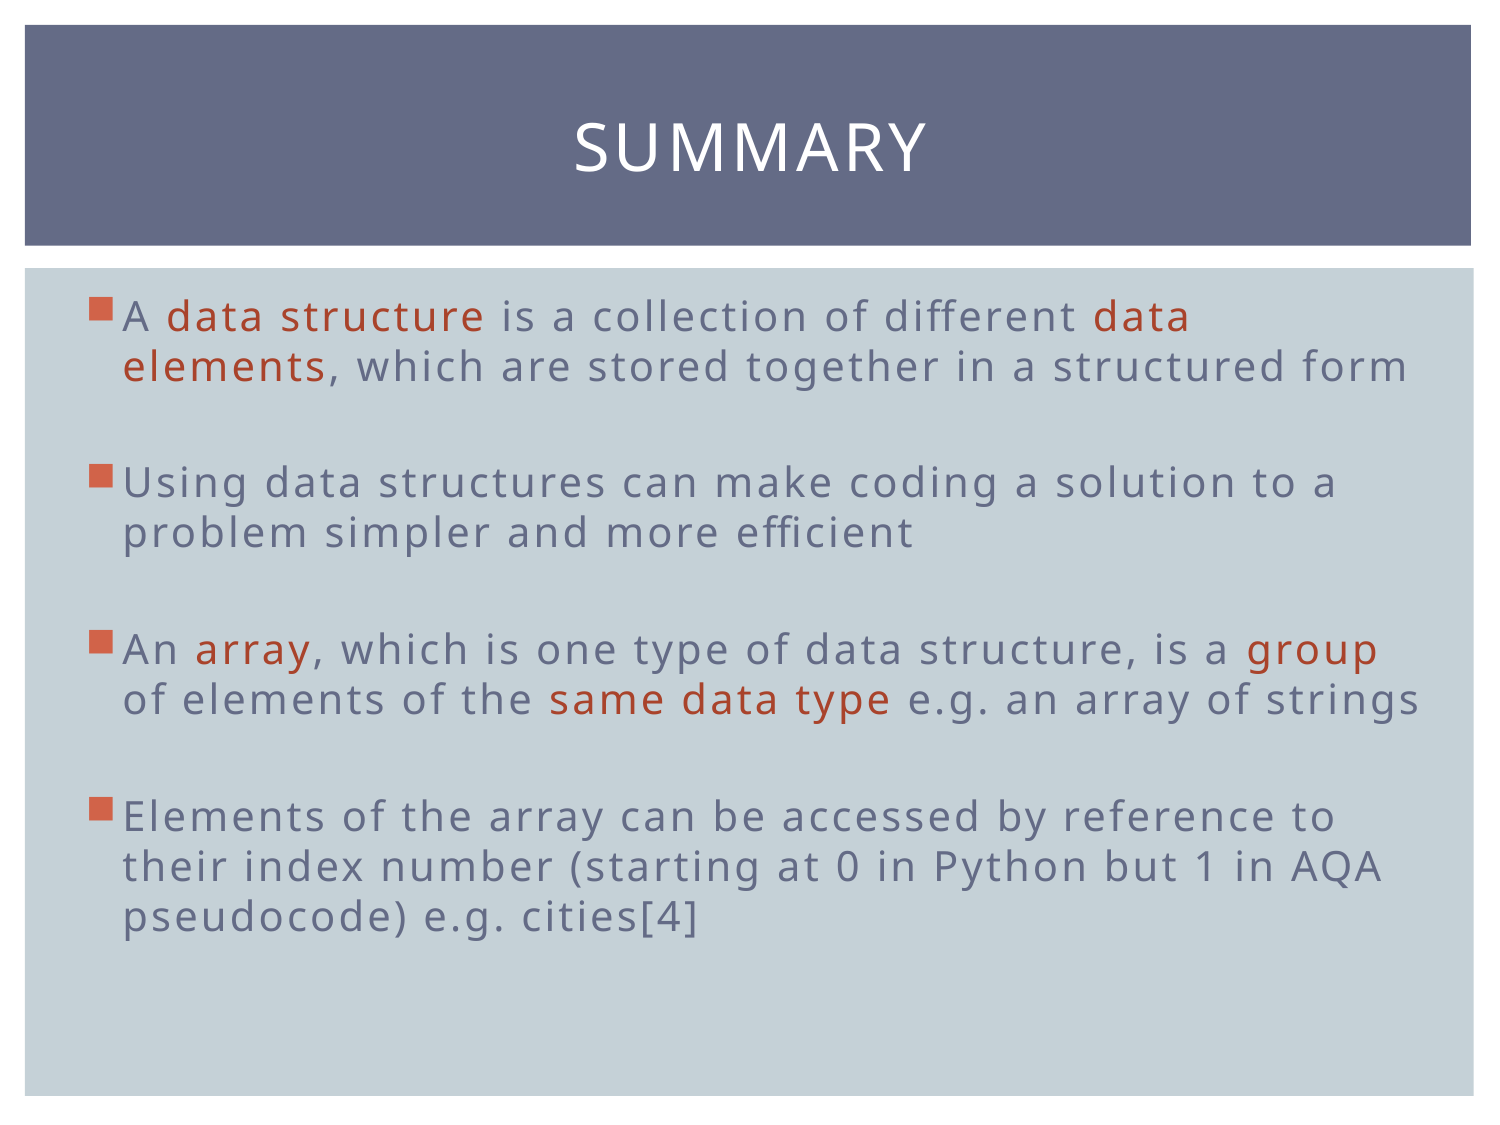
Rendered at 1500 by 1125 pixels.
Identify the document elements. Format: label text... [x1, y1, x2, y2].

list A data structure is a collection of different data elements, which are stored together in a structured form Using data structures can make coding a solution to a problem simpler and more efficient An array, which is one type of data structure, is a group of elements of the same data type e.g. an array of strings Elements of the array can be accessed by reference to their index number (starting at 0 in Python but 1 in AQA pseudocode) e.g. cities[4] [62, 281, 1442, 1005]
title SUMMARY [62, 58, 1438, 232]
